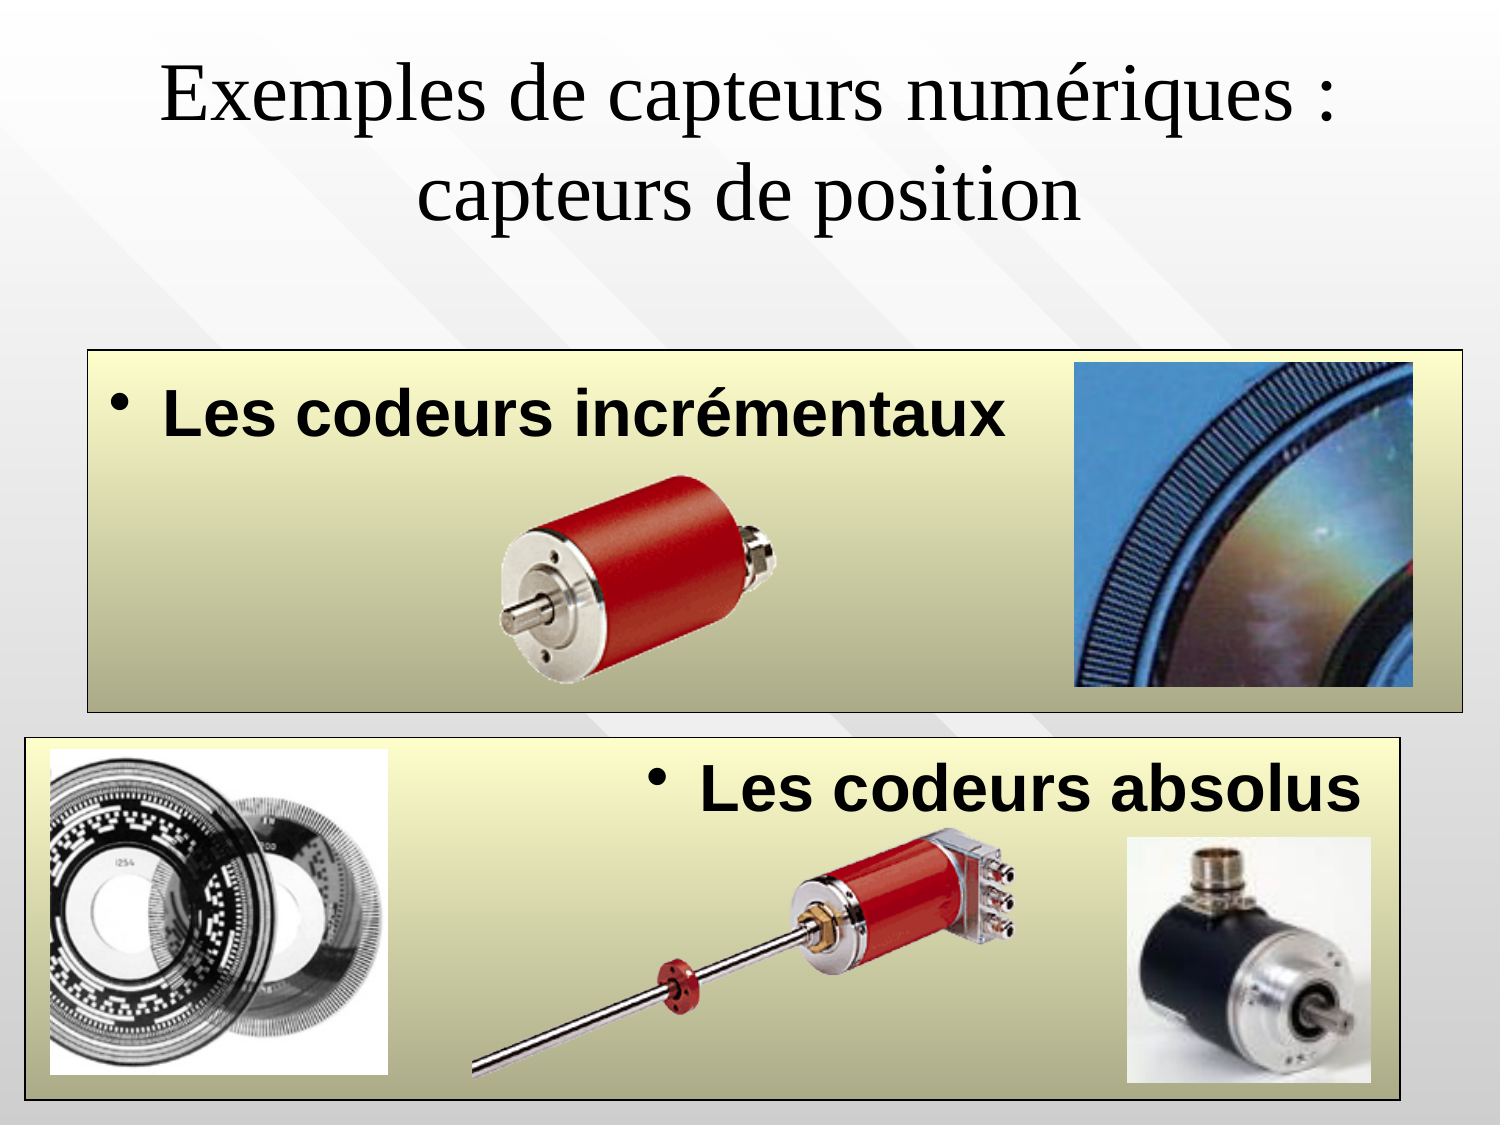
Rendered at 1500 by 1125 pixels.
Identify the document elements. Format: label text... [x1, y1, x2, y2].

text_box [24, 737, 1401, 1101]
title Exemples de capteurs numériques : capteurs de position [112, 37, 1388, 238]
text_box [87, 349, 1463, 713]
